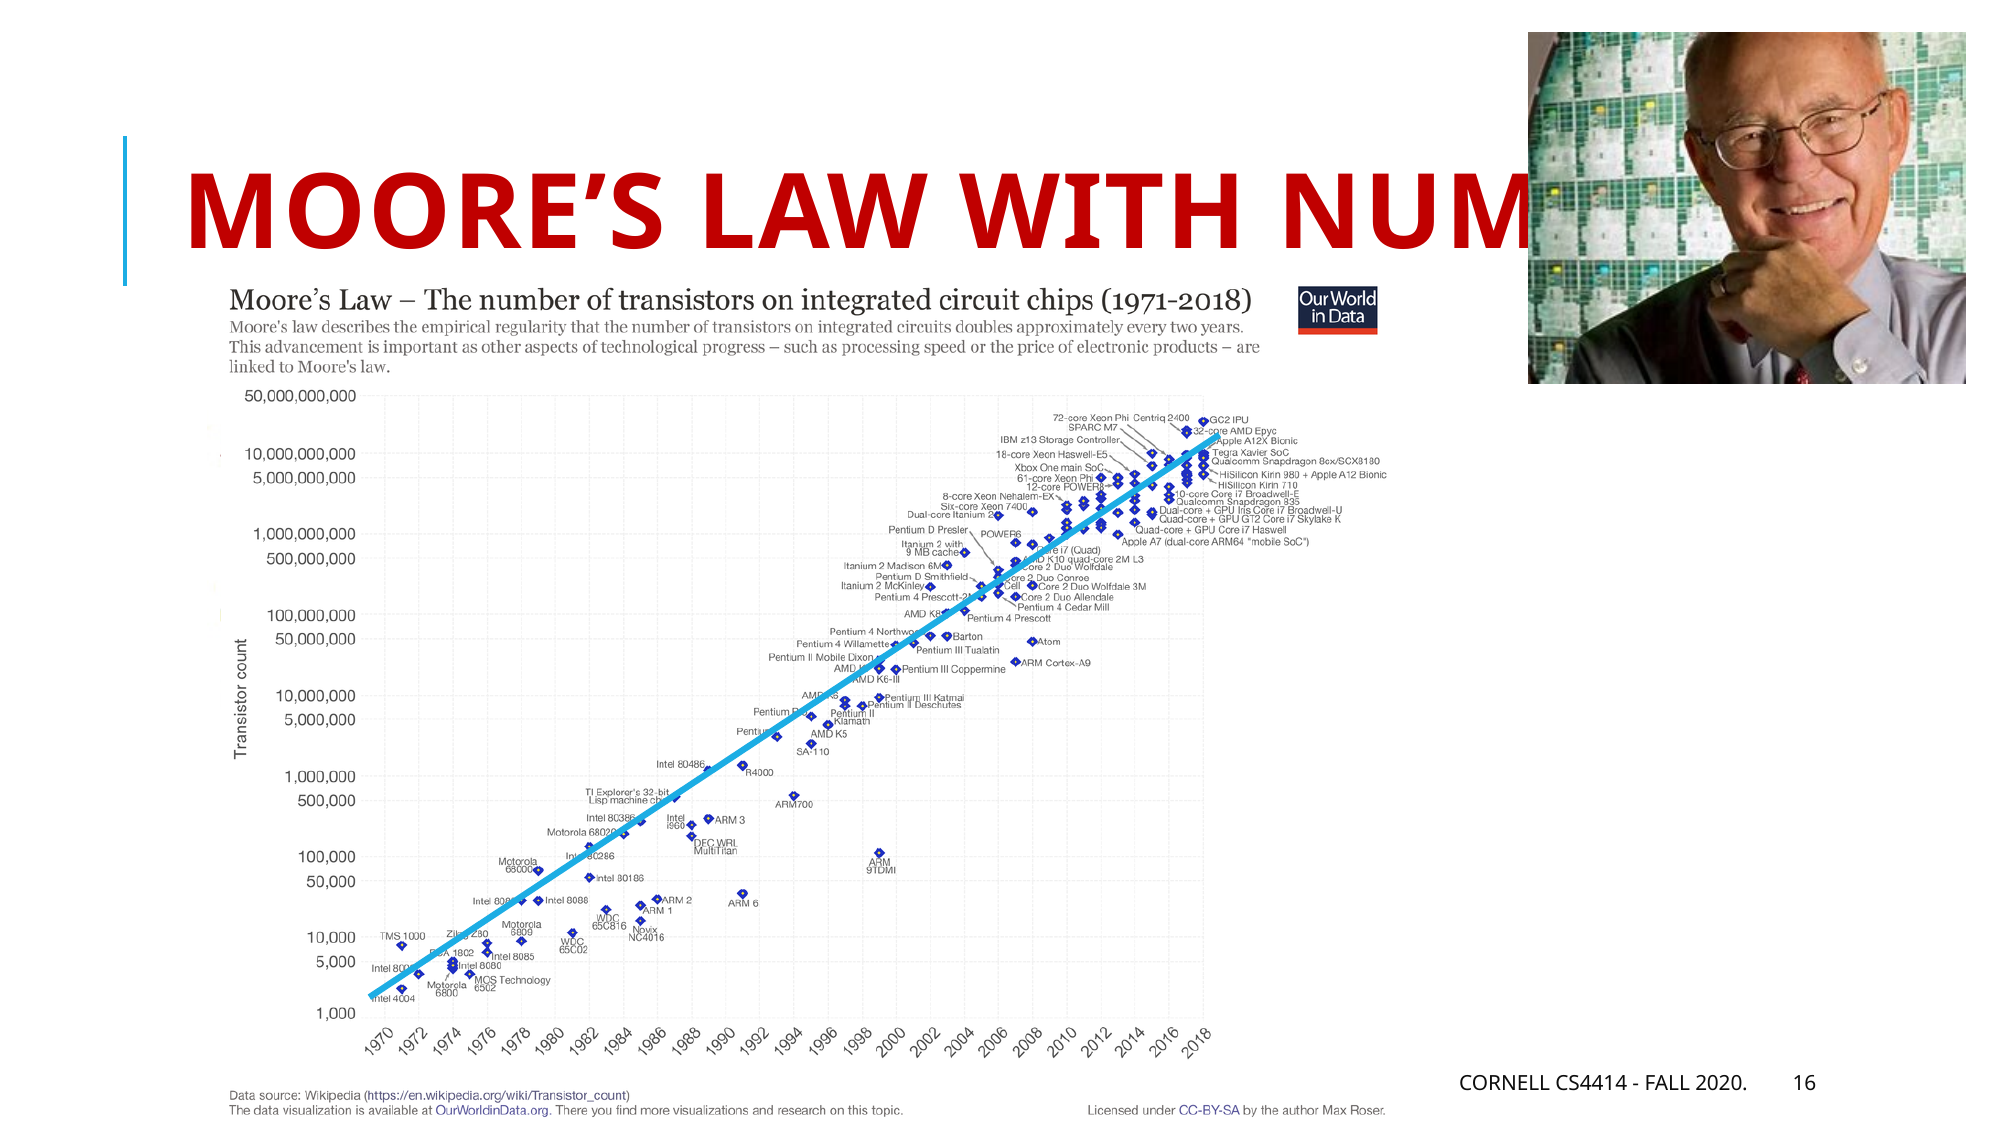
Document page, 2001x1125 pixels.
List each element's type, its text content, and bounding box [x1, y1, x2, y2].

picture [1528, 32, 1967, 385]
picture [206, 279, 1392, 1125]
title Moore’s Law with NUMA [168, 96, 1521, 342]
footer Cornell CS4414 - Fall 2020. [1399, 1061, 1763, 1107]
slide_number 16 [1777, 1061, 1938, 1107]
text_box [369, 434, 1220, 998]
